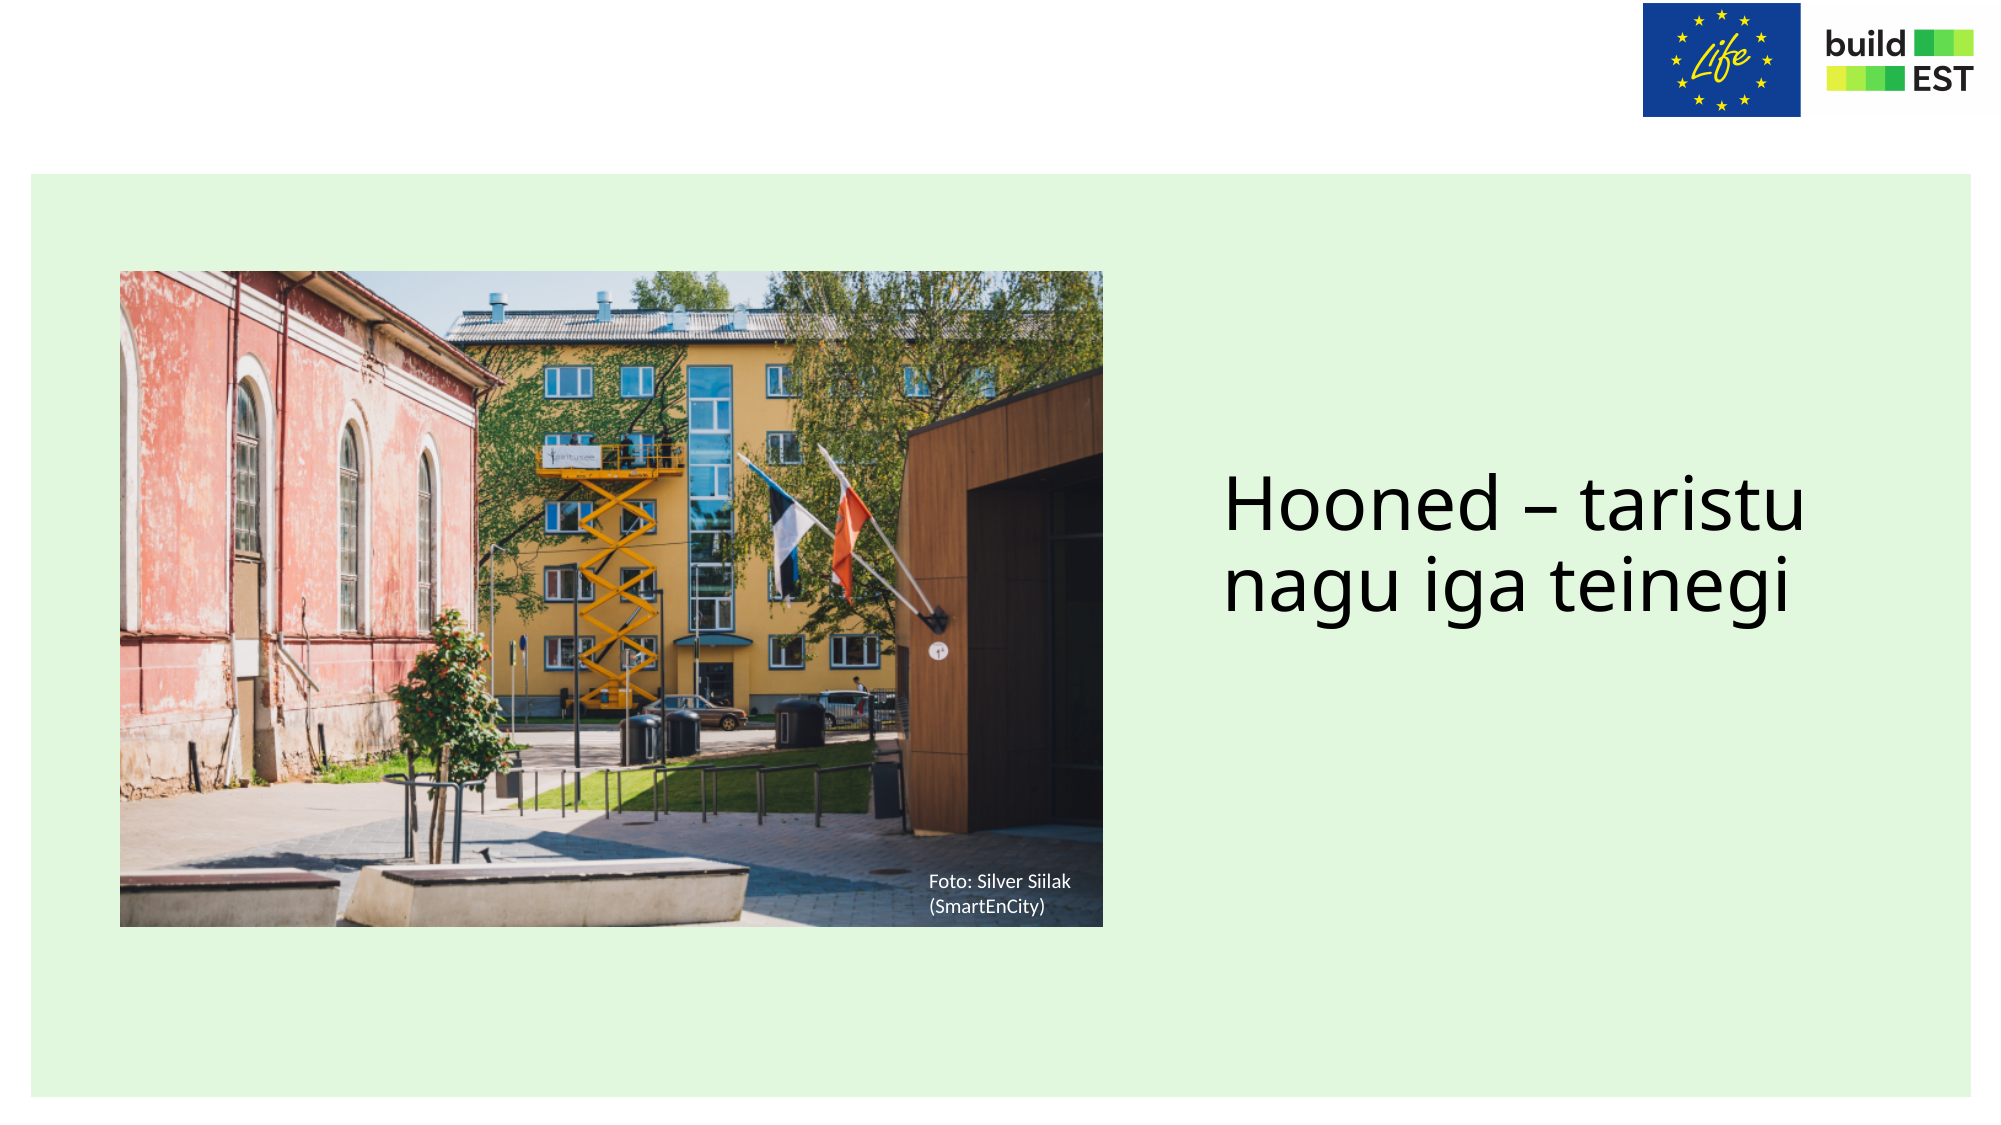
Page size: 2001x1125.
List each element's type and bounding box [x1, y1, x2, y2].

picture [31, 173, 1971, 1097]
picture [1643, 2, 2000, 117]
